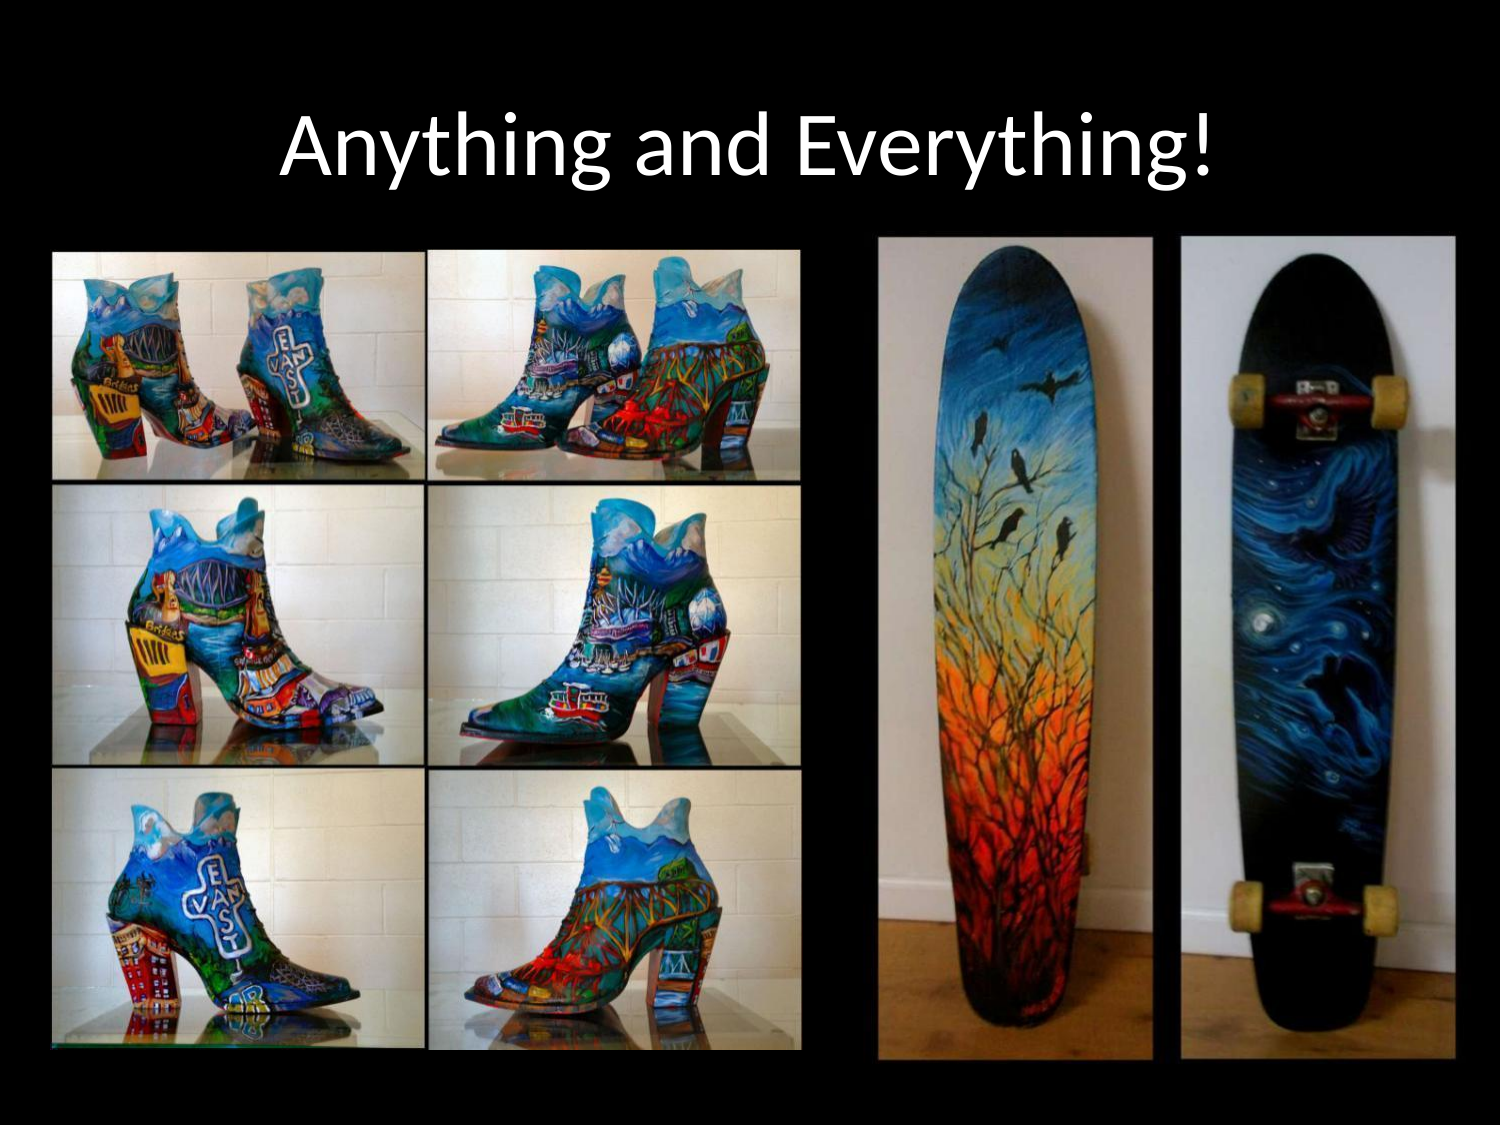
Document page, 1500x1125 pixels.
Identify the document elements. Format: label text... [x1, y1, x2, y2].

title Anything and Everything! [75, 45, 1425, 233]
picture [847, 199, 1488, 1101]
picture [49, 249, 804, 1051]
